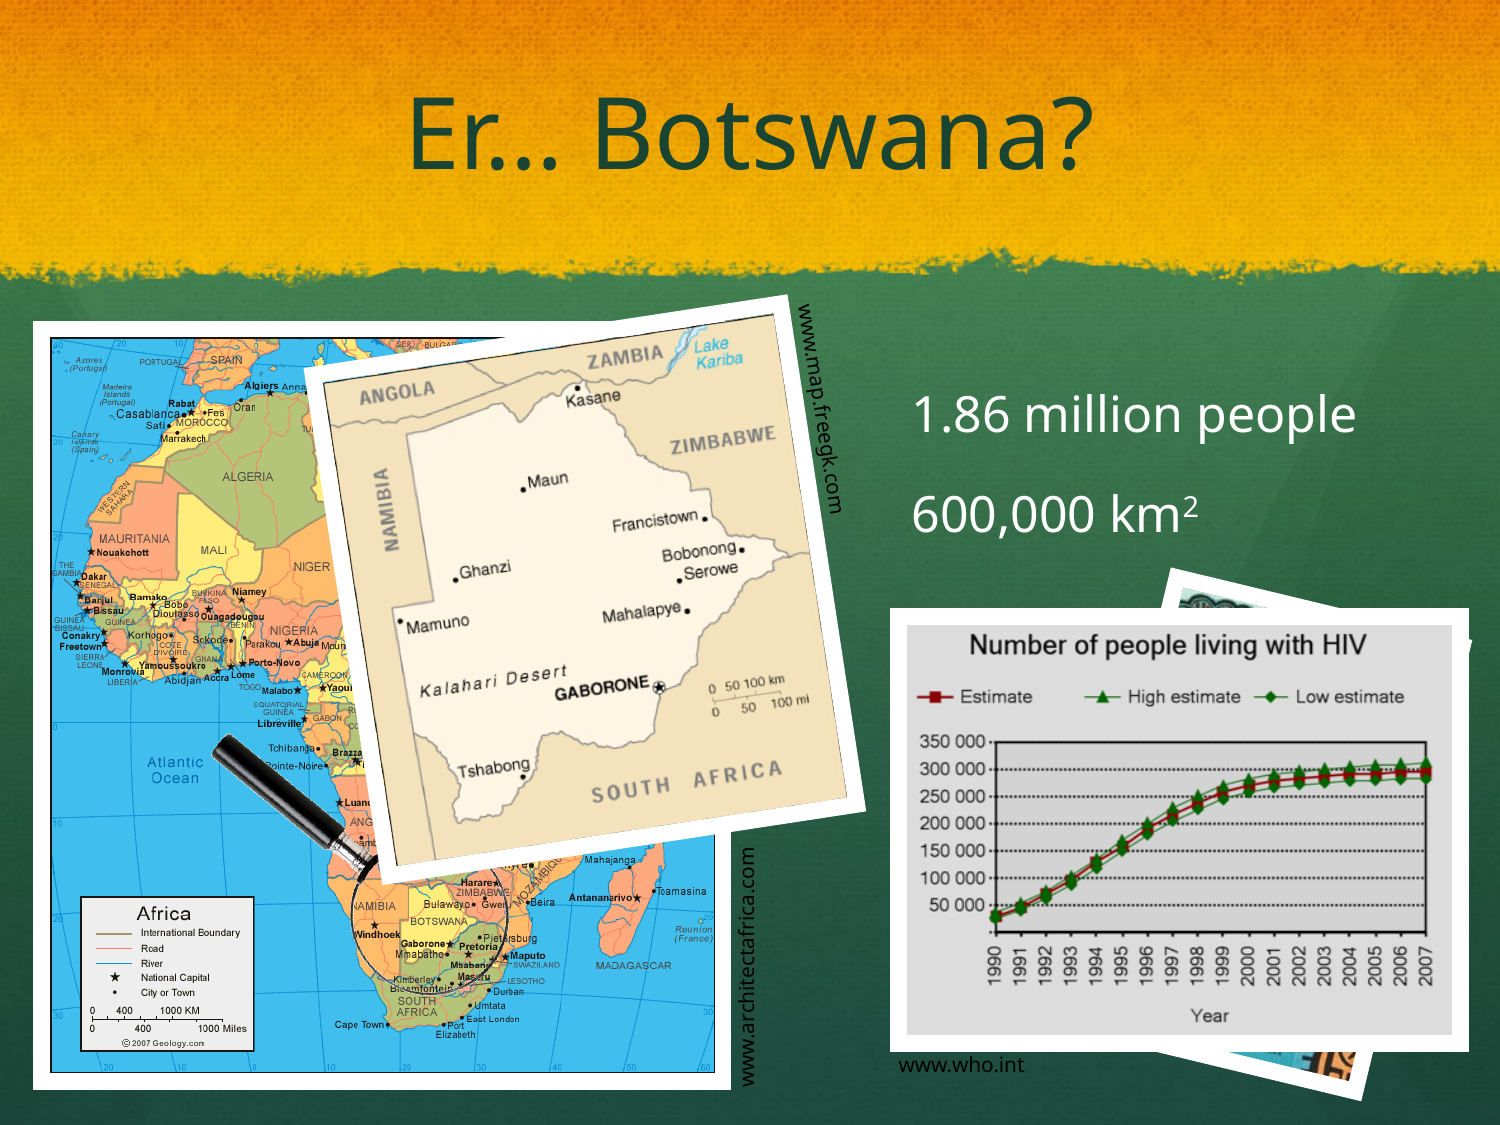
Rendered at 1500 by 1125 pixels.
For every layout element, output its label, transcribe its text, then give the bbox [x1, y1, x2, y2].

text_box www.architectafrica.com [758, 873, 766, 1103]
picture [0, 0, 1500, 1125]
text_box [882, 624, 1453, 1086]
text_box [356, 290, 843, 836]
title Er… Botswana? [125, 12, 1375, 246]
text_box 1.86 million people 600,000 km2 [896, 374, 1373, 550]
